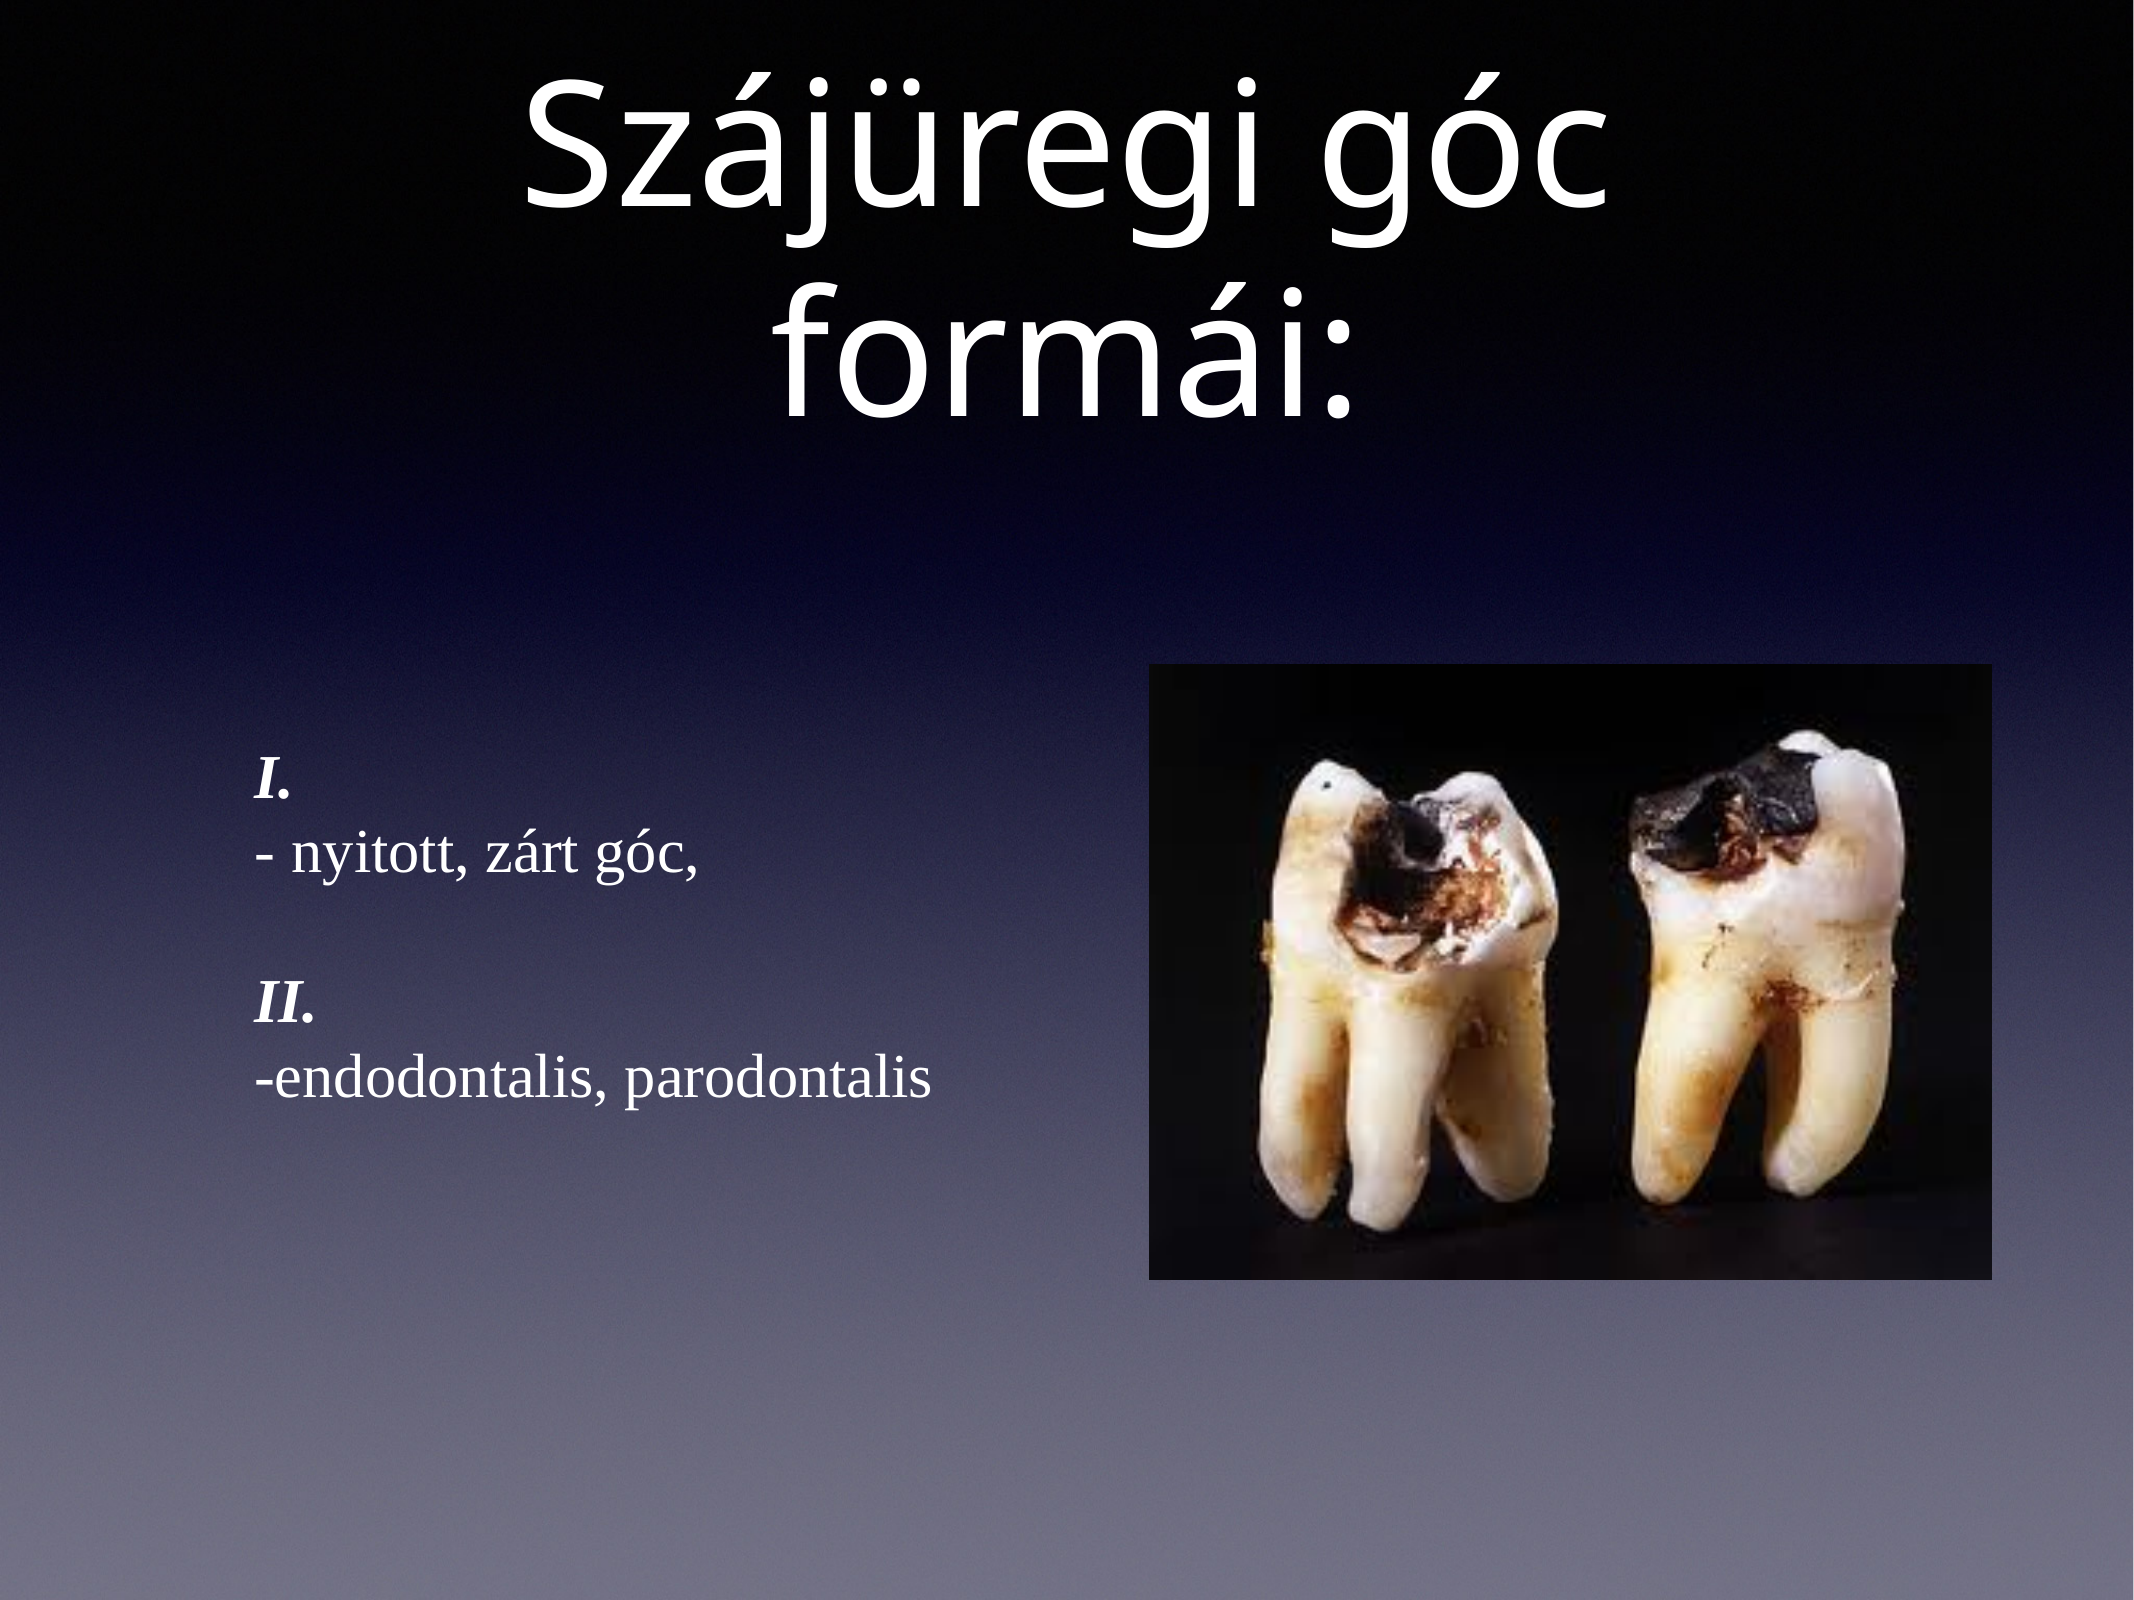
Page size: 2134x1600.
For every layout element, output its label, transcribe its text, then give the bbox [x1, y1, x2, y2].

picture [0, 0, 2134, 1600]
list I. - nyitott, zárt góc, II. -endodontalis, parodontalis [207, 453, 1926, 1393]
title Szájüregi góc formái: [207, 41, 1926, 443]
